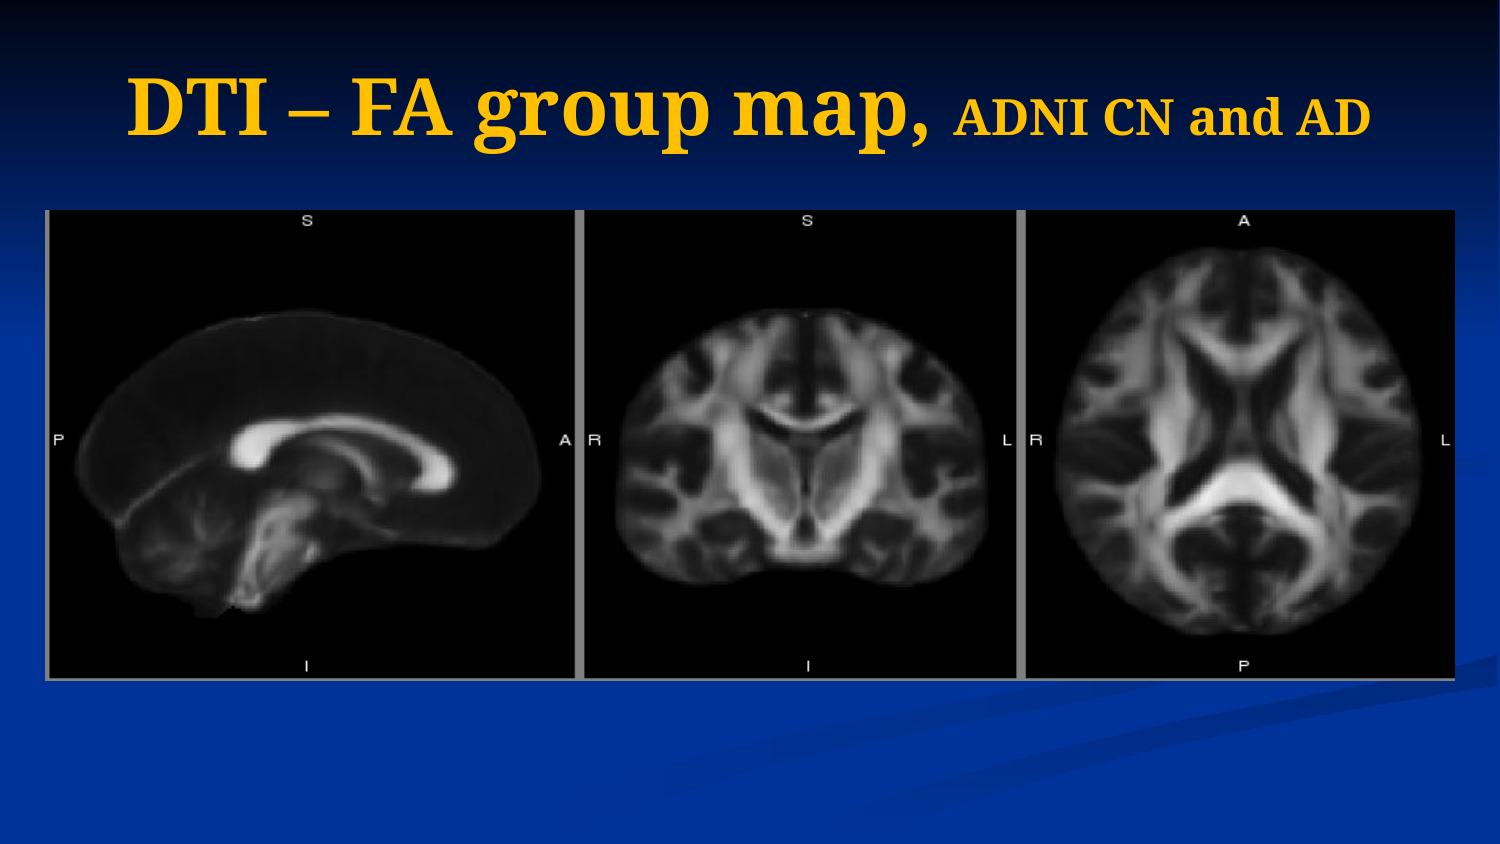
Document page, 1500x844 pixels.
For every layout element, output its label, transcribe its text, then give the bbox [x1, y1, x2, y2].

picture [45, 210, 1455, 682]
title DTI – FA group map, ADNI CN and AD [75, 33, 1425, 175]
